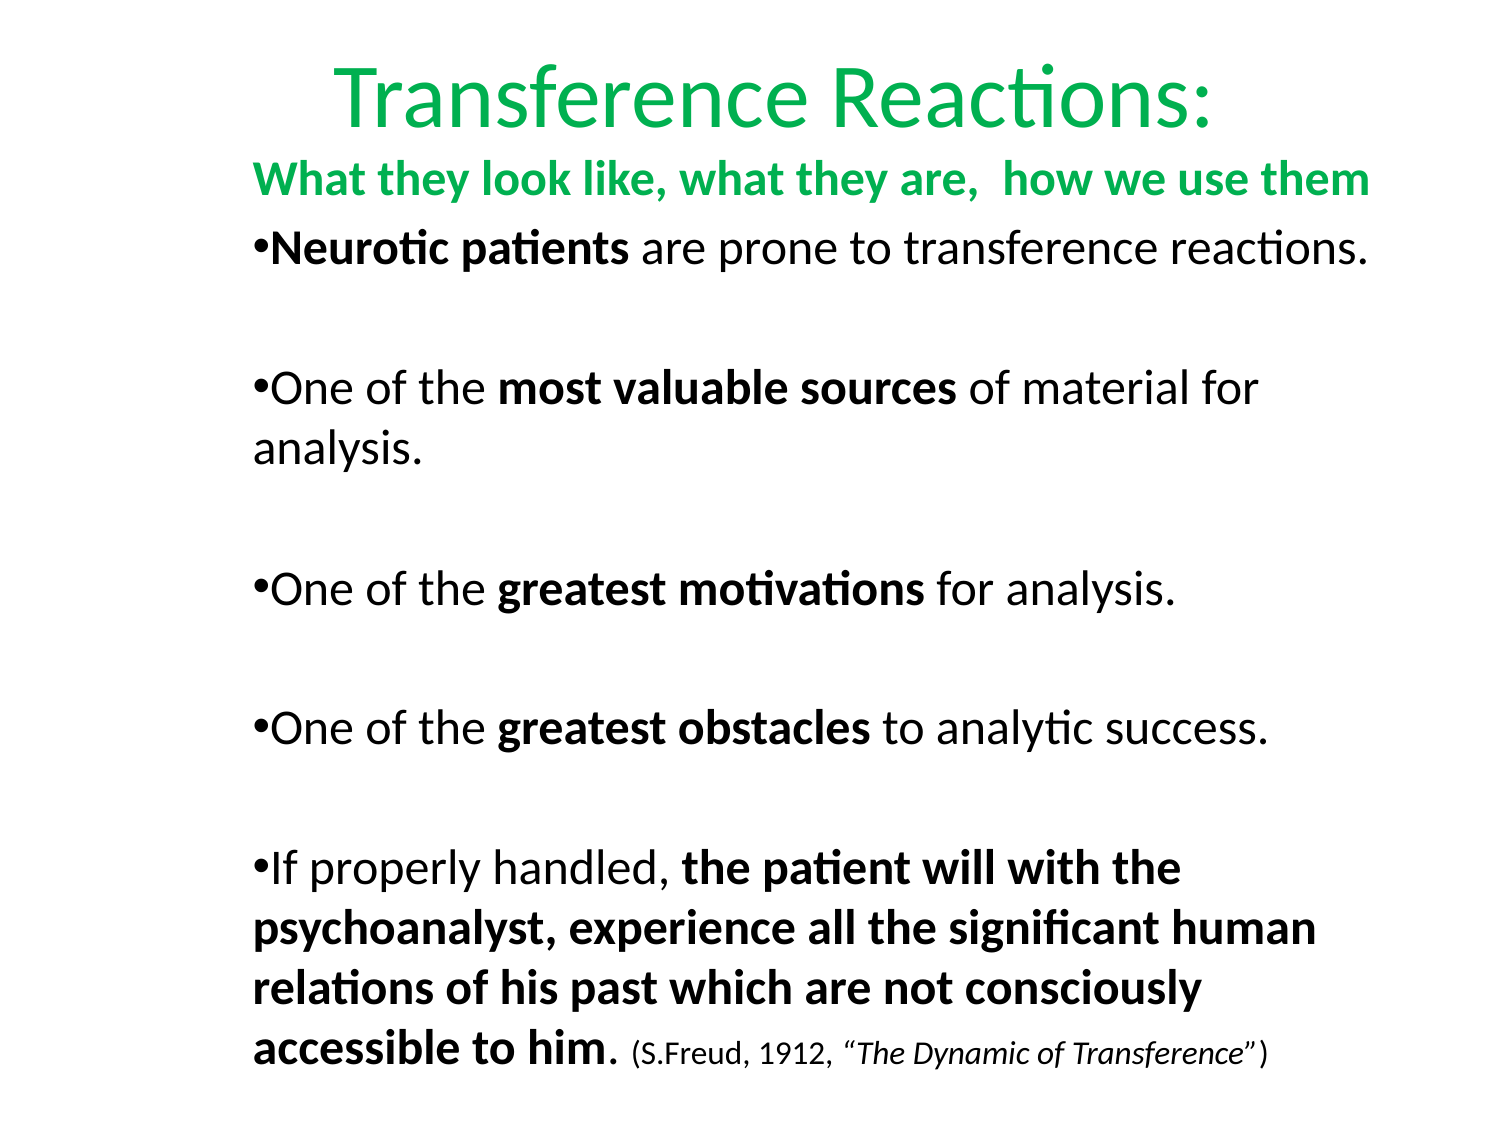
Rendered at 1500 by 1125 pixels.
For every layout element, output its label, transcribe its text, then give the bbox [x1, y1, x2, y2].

title Transference Reactions: [137, 24, 1413, 267]
subtitle What they look like, what they are, how we use them Neurotic patients are prone to transference reactions. One of the most valuable sources of material for analysis. One of the greatest motivations for analysis. One of the greatest obstacles to analytic success. If properly handled, the patient will with the psychoanalyst, experience all the significant human relations of his past which are not consciously accessible to him. (S.Freud, 1912, “The Dynamic of Transference”) [162, 137, 1388, 1100]
